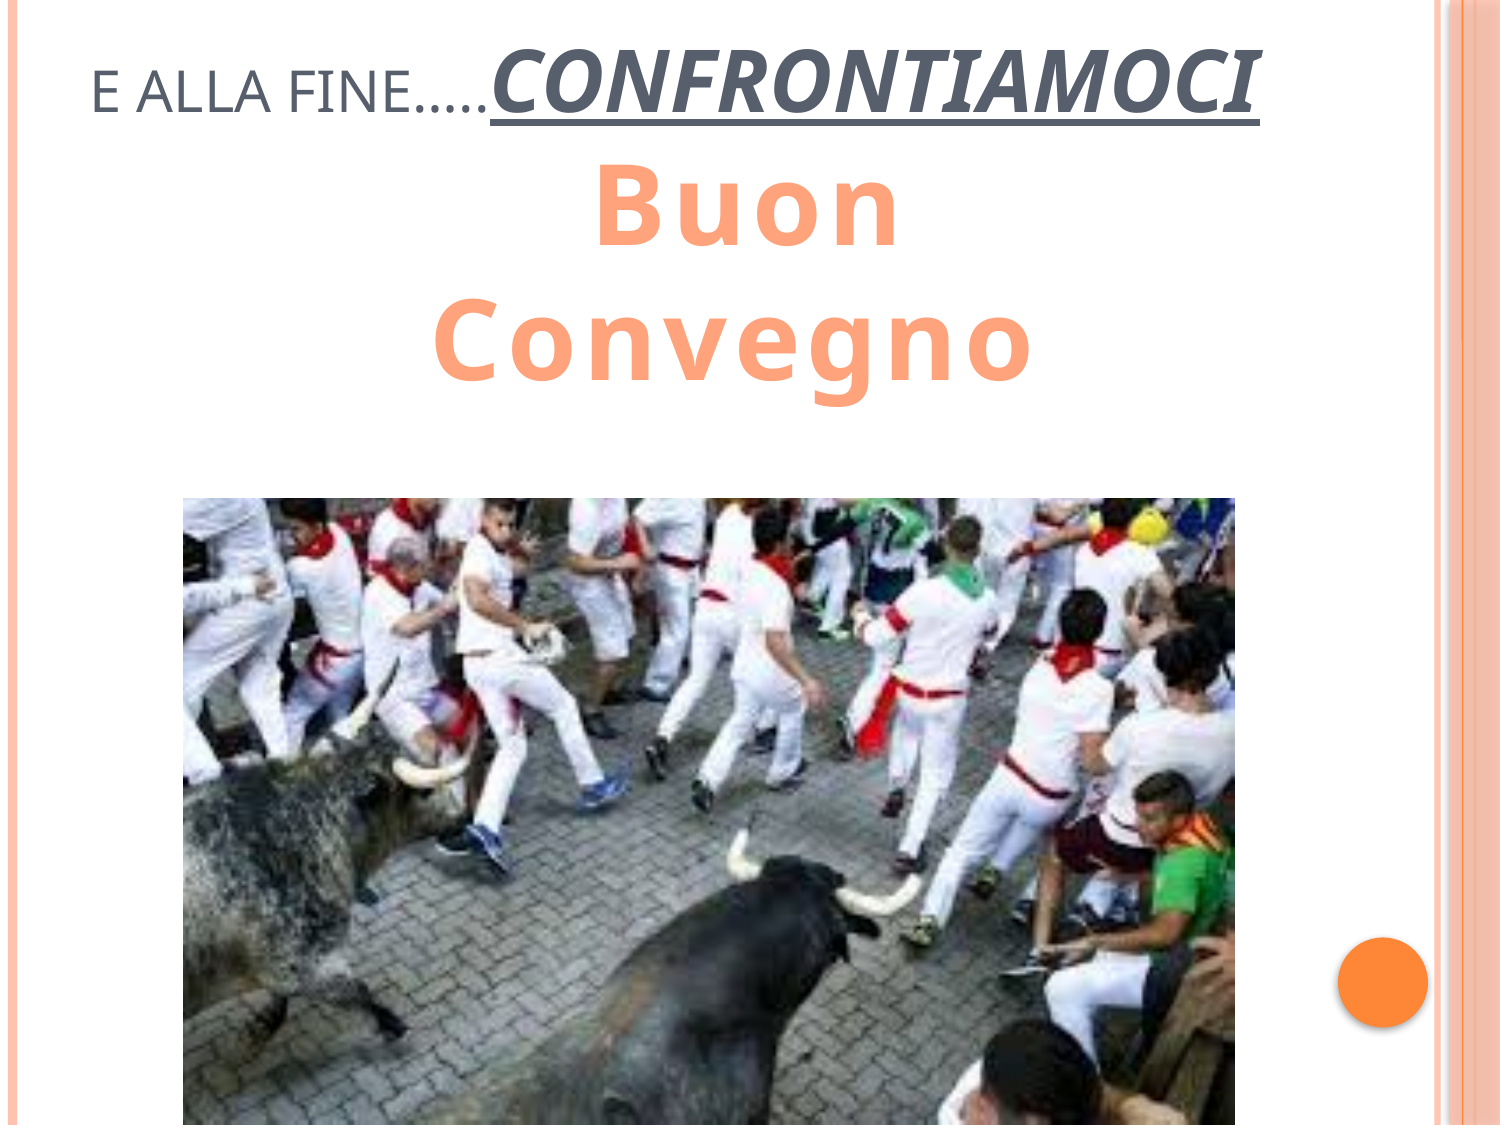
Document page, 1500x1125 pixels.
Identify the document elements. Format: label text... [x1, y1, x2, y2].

title E alla fine…..confrontiamoci [75, 0, 1300, 138]
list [182, 498, 1235, 1125]
text_box Buon Convegno [334, 125, 1166, 411]
